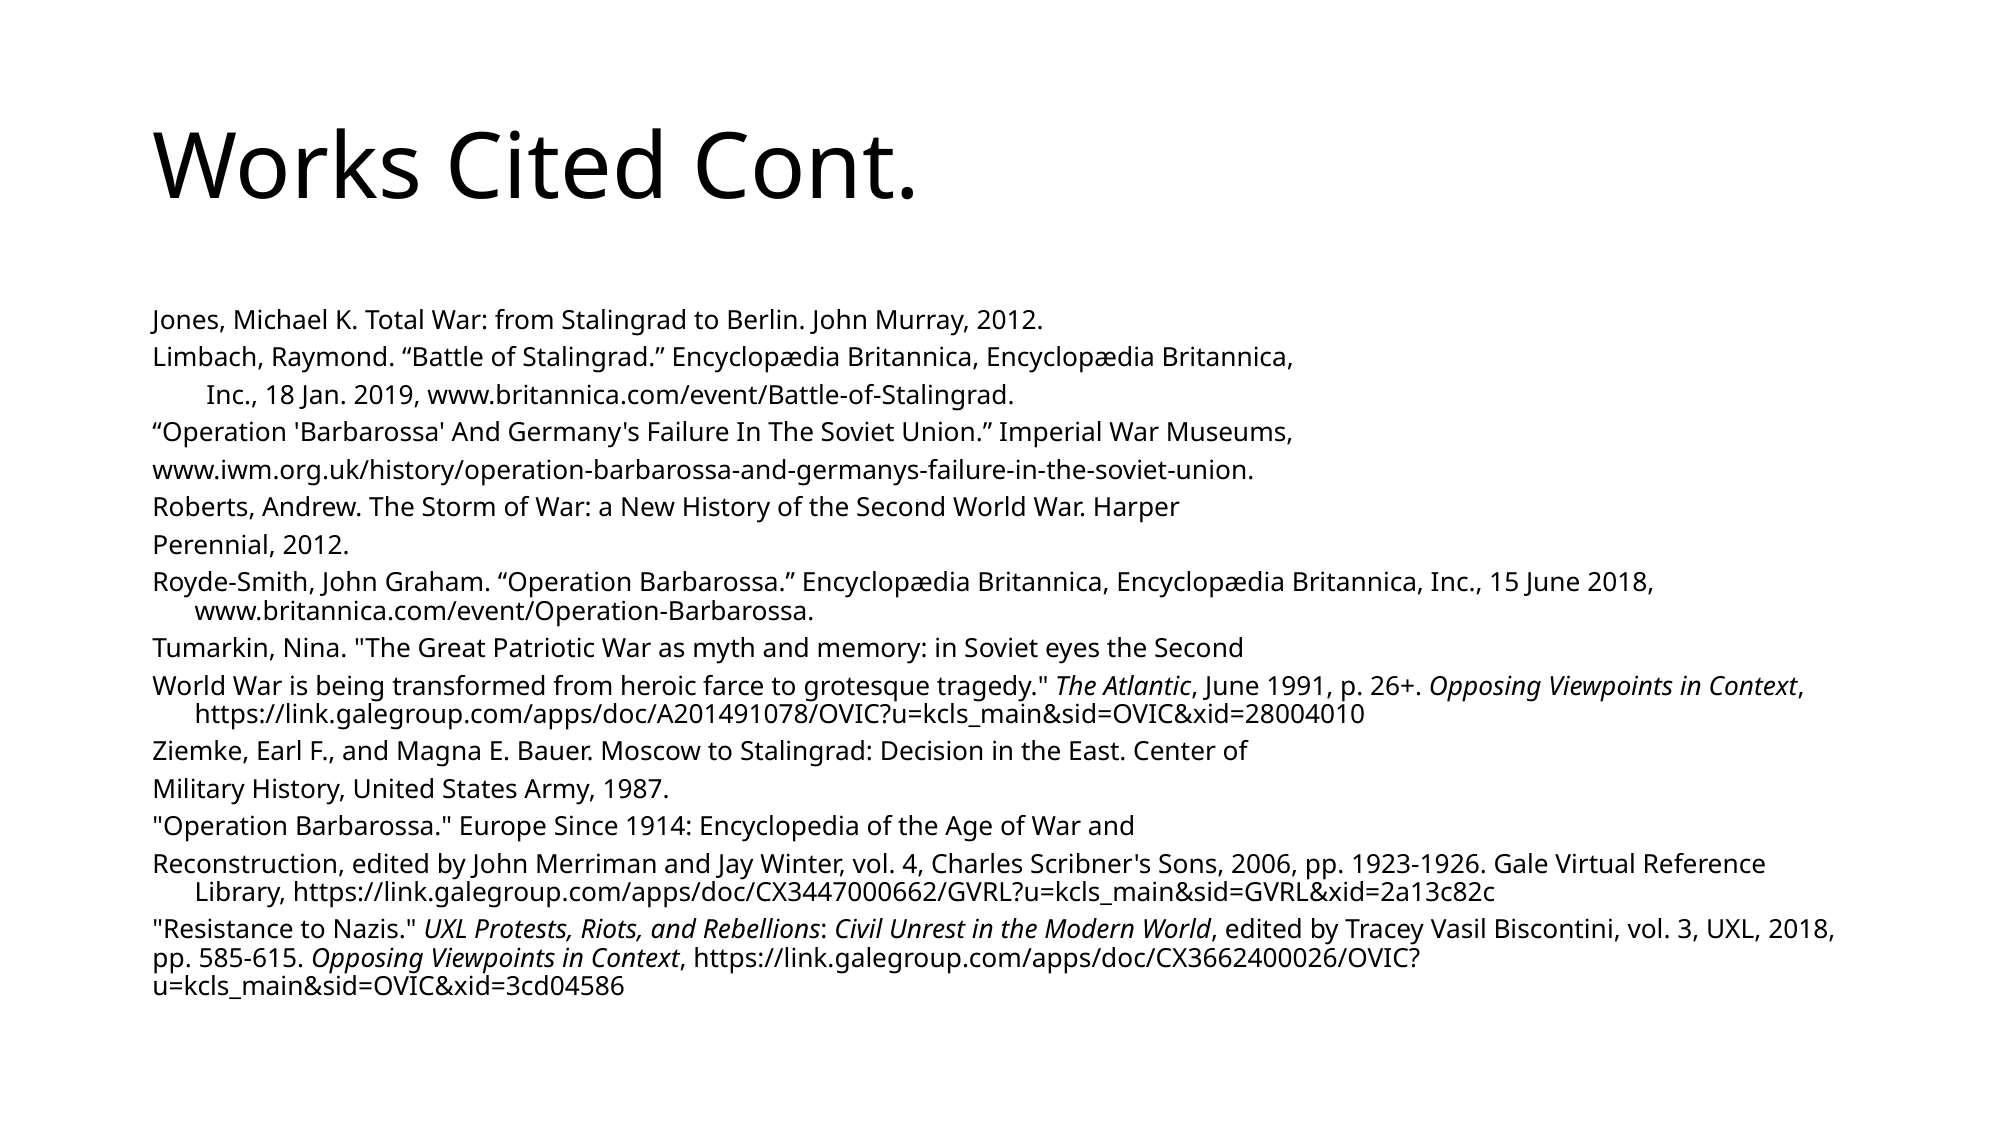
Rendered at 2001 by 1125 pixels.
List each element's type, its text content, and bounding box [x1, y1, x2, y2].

title Works Cited Cont. [137, 59, 1863, 278]
list Jones, Michael K. Total War: from Stalingrad to Berlin. John Murray, 2012. Limbach, Raymond. “Battle of Stalingrad.” Encyclopædia Britannica, Encyclopædia Britannica, Inc., 18 Jan. 2019, www.britannica.com/event/Battle-of-Stalingrad. “Operation 'Barbarossa' And Germany's Failure In The Soviet Union.” Imperial War Museums, www.iwm.org.uk/history/operation-barbarossa-and-germanys-failure-in-the-soviet-union. Roberts, Andrew. The Storm of War: a New History of the Second World War. Harper Perennial, 2012. Royde-Smith, John Graham. “Operation Barbarossa.” Encyclopædia Britannica, Encyclopædia Britannica, Inc., 15 June 2018, www.britannica.com/event/Operation-Barbarossa. Tumarkin, Nina. "The Great Patriotic War as myth and memory: in Soviet eyes the Second World War is being transformed from heroic farce to grotesque tragedy." The Atlantic, June 1991, p. 26+. Opposing Viewpoints in Context, https://link.galegroup.com/apps/doc/A201491078/OVIC?u=kcls_main&sid=OVIC&xid=28004010 Ziemke, Earl F., and Magna E. Bauer. Moscow to Stalingrad: Decision in the East. Center of Military History, United States Army, 1987. "Operation Barbarossa." Europe Since 1914: Encyclopedia of the Age of War and Reconstruction, edited by John Merriman and Jay Winter, vol. 4, Charles Scribner's Sons, 2006, pp. 1923-1926. Gale Virtual Reference Library, https://link.galegroup.com/apps/doc/CX3447000662/GVRL?u=kcls_main&sid=GVRL&xid=2a13c82c "Resistance to Nazis." UXL Protests, Riots, and Rebellions: Civil Unrest in the Modern World, edited by Tracey Vasil Biscontini, vol. 3, UXL, 2018, pp. 585-615. Opposing Viewpoints in Context, https://link.galegroup.com/apps/doc/CX3662400026/OVIC?u=kcls_main&sid=OVIC&xid=3cd04586 [137, 299, 1863, 1014]
